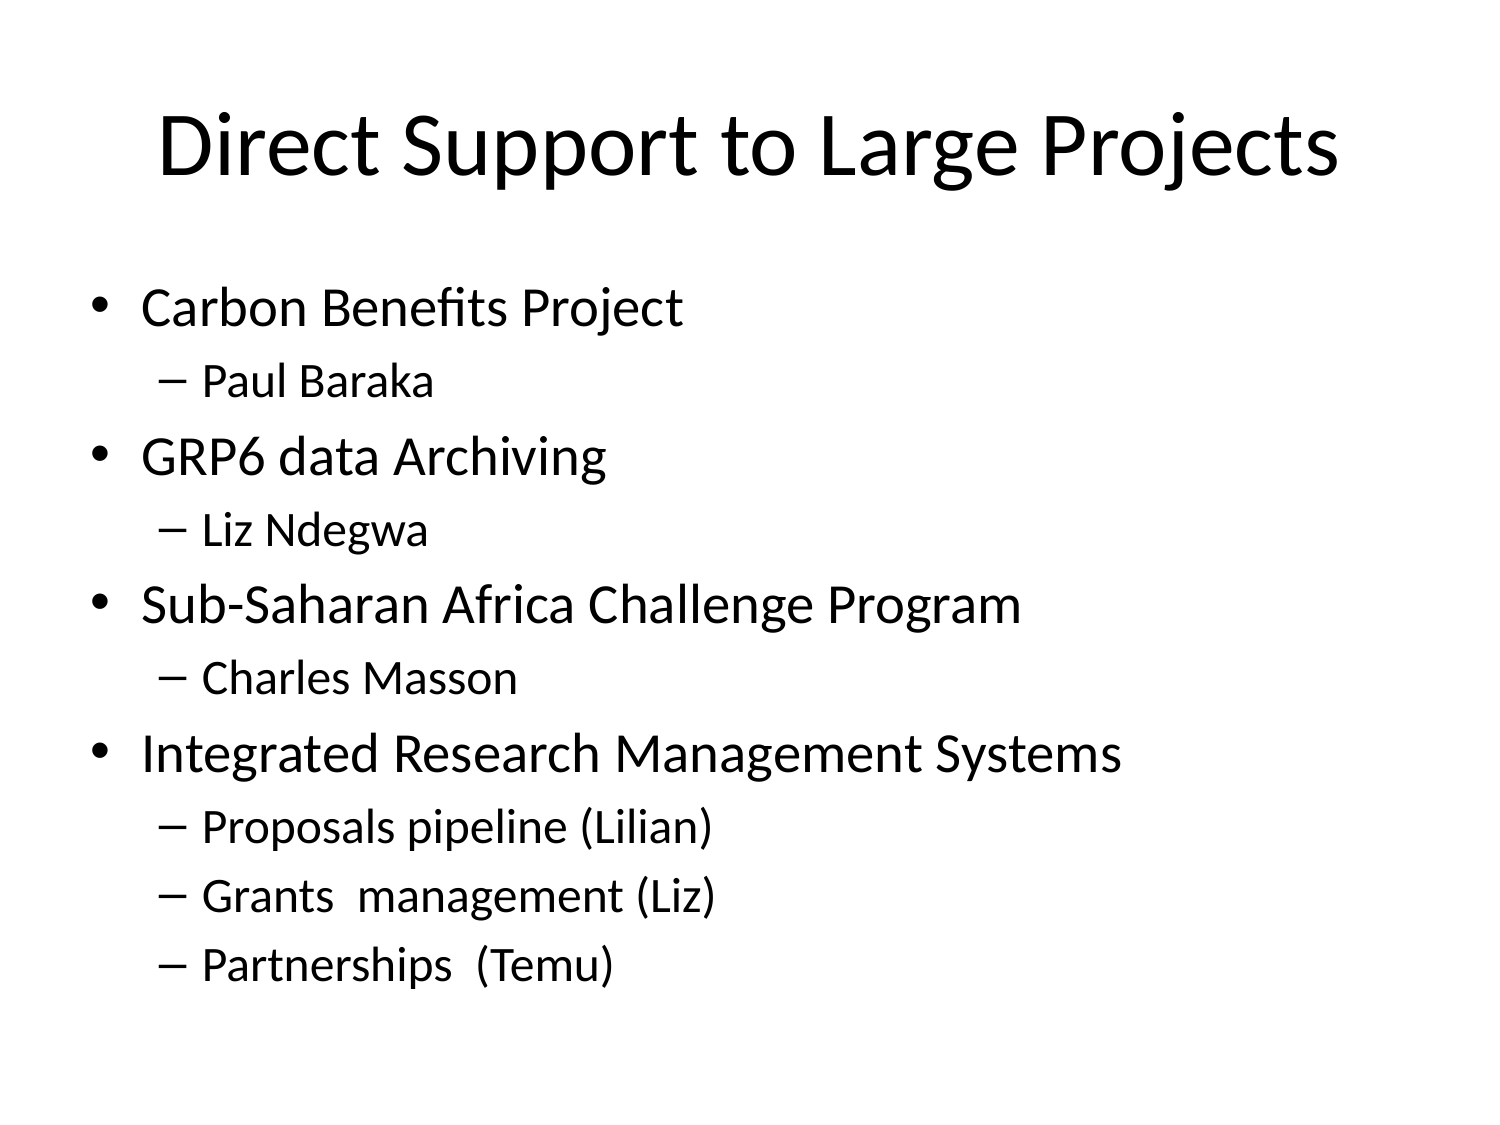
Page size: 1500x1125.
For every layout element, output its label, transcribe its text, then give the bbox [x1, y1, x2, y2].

title Direct Support to Large Projects [75, 45, 1425, 233]
list Carbon Benefits Project Paul Baraka GRP6 data Archiving Liz Ndegwa Sub-Saharan Africa Challenge Program Charles Masson Integrated Research Management Systems Proposals pipeline (Lilian) Grants management (Liz) Partnerships (Temu) [75, 262, 1425, 1005]
